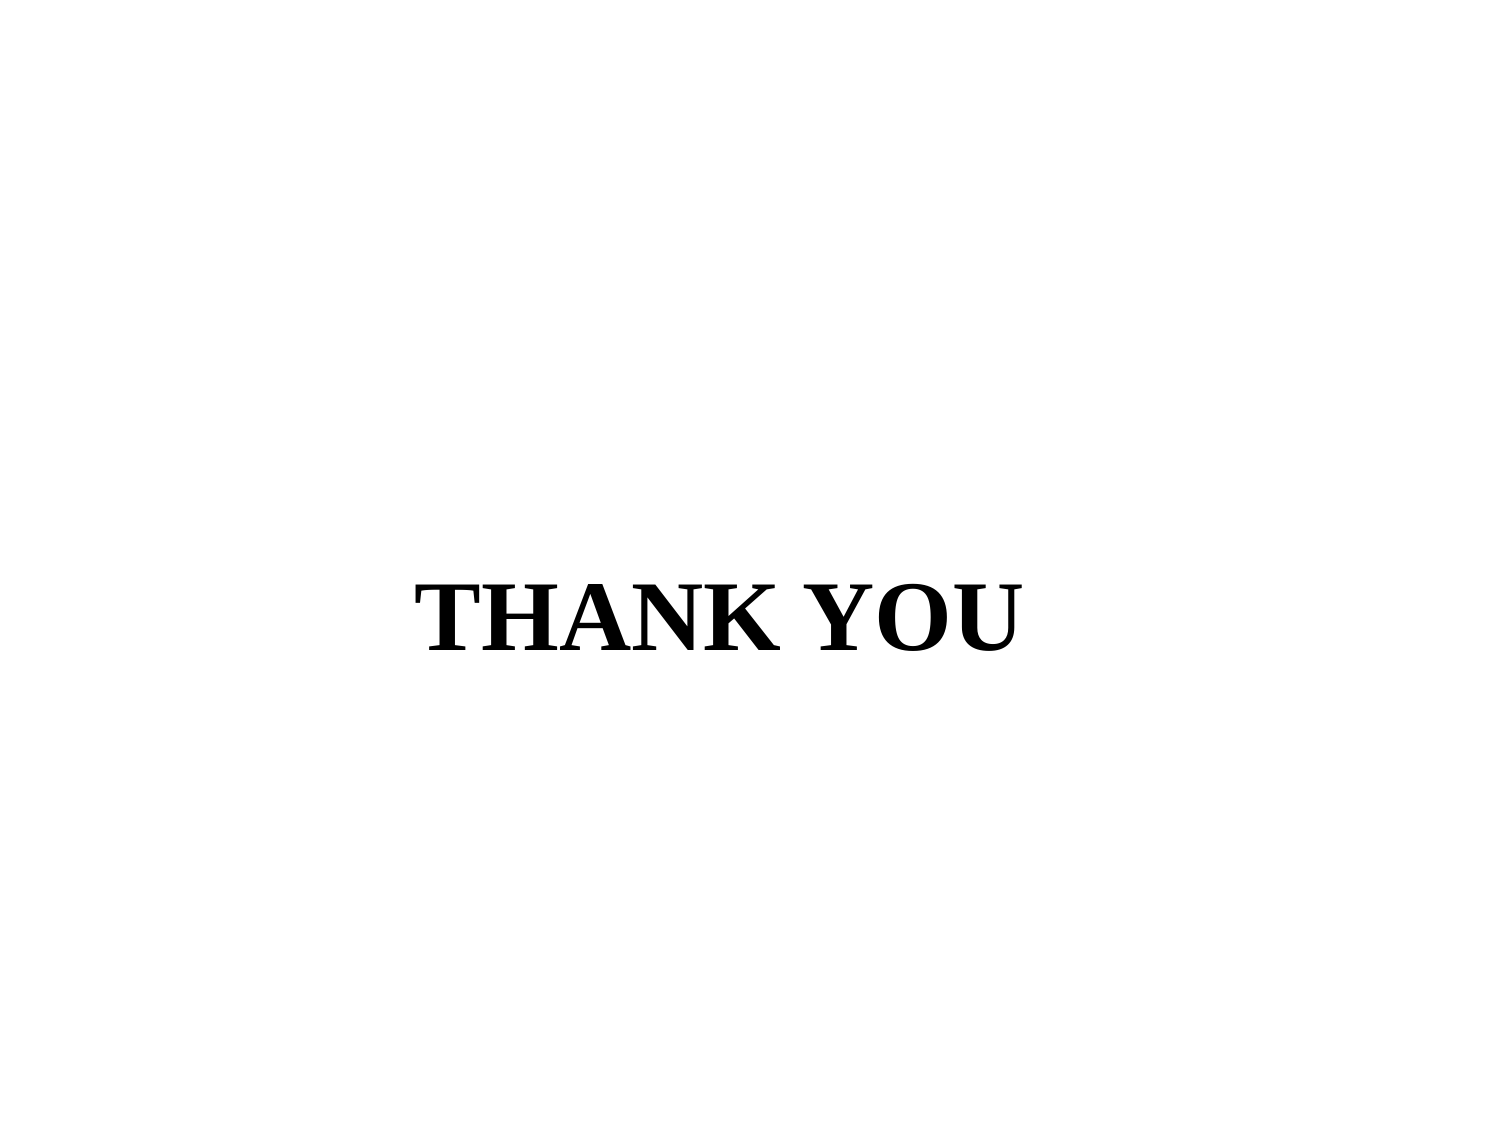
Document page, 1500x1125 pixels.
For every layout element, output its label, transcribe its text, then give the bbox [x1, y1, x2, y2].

list THANK YOU [75, 262, 1425, 1005]
